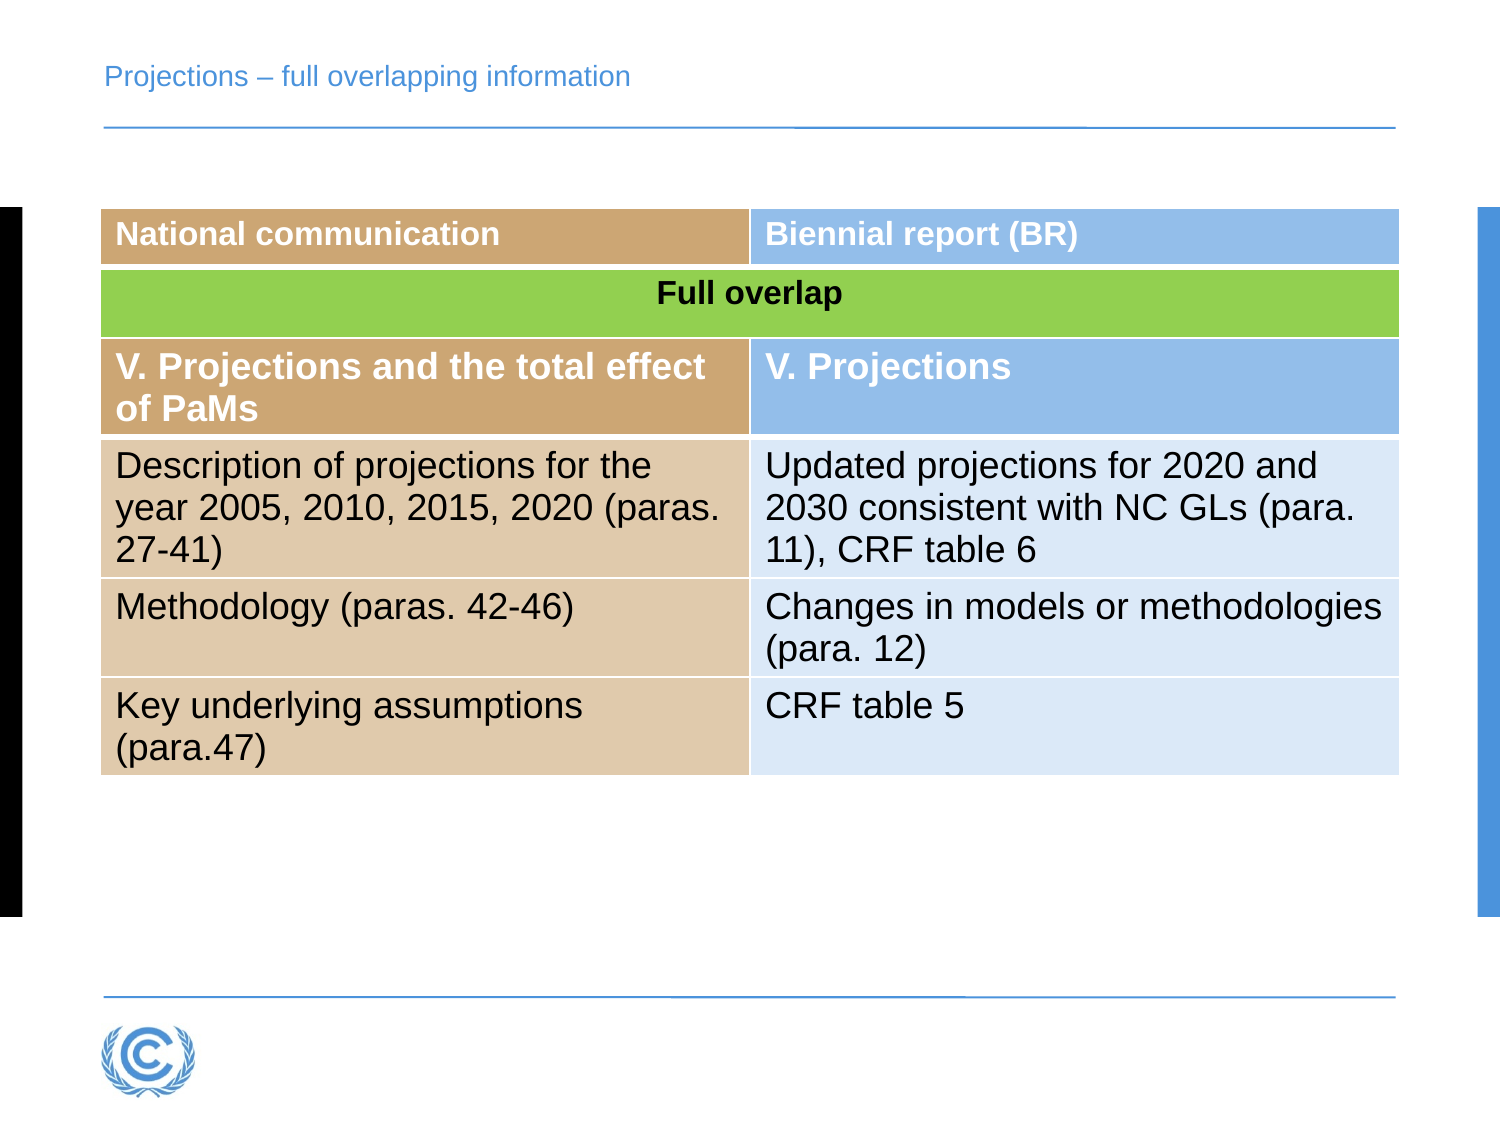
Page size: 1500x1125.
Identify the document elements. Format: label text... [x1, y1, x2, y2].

table_cell CRF table 5 [751, 678, 1399, 775]
table_cell Changes in models or methodologies (para. 12) [751, 579, 1399, 676]
table_header V. Projections and the total effect of PaMs [101, 339, 749, 434]
picture [101, 1001, 209, 1108]
table_cell Updated projections for 2020 and 2030 consistent with NC GLs (para. 11), CRF table 6 [751, 440, 1399, 577]
title Projections – full overlapping information [104, 50, 1396, 103]
table_cell Methodology (paras. 42-46) [101, 579, 749, 676]
table_cell Full overlap [101, 270, 1399, 337]
table_cell Description of projections for the year 2005, 2010, 2015, 2020 (paras. 27-41) [101, 440, 749, 577]
table_header V. Projections [751, 339, 1399, 434]
table_header Biennial report (BR) [751, 209, 1399, 264]
table_header National communication [101, 209, 749, 264]
table_cell Key underlying assumptions (para.47) [101, 678, 749, 775]
